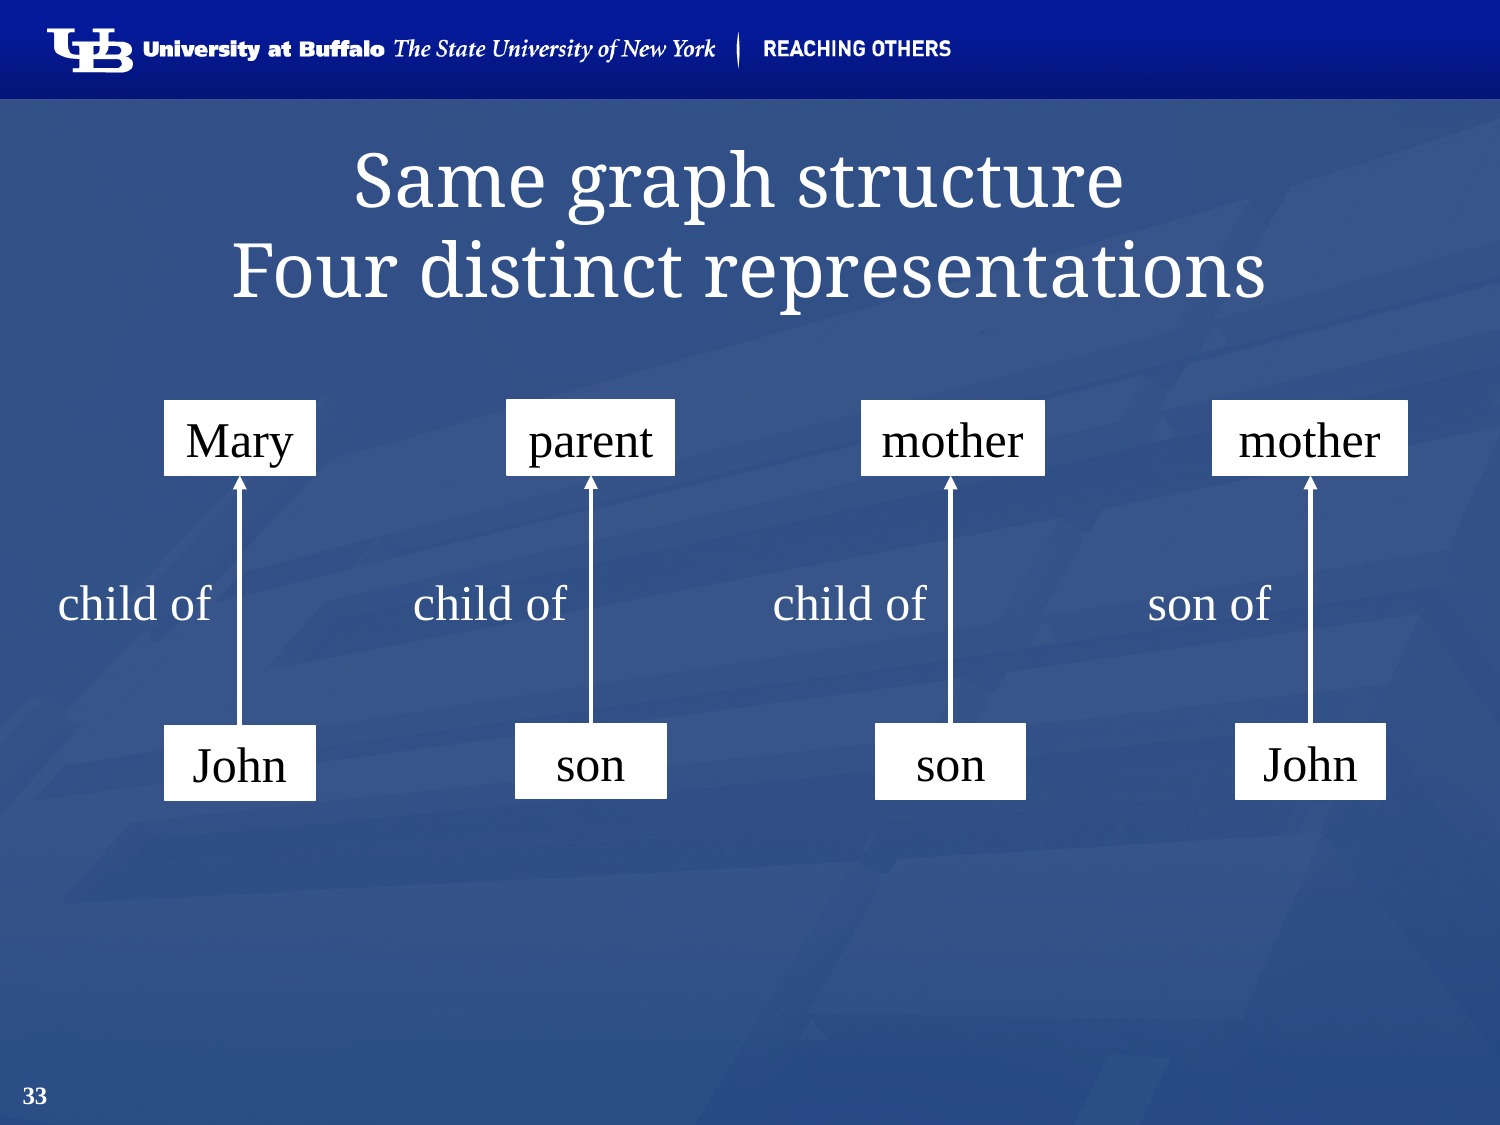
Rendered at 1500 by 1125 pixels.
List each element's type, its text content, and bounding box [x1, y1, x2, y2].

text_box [37, 399, 1408, 801]
title Same graph structure Four distinct representations [37, 125, 1463, 250]
slide_number 33 [0, 1064, 63, 1125]
picture [0, 0, 1500, 99]
